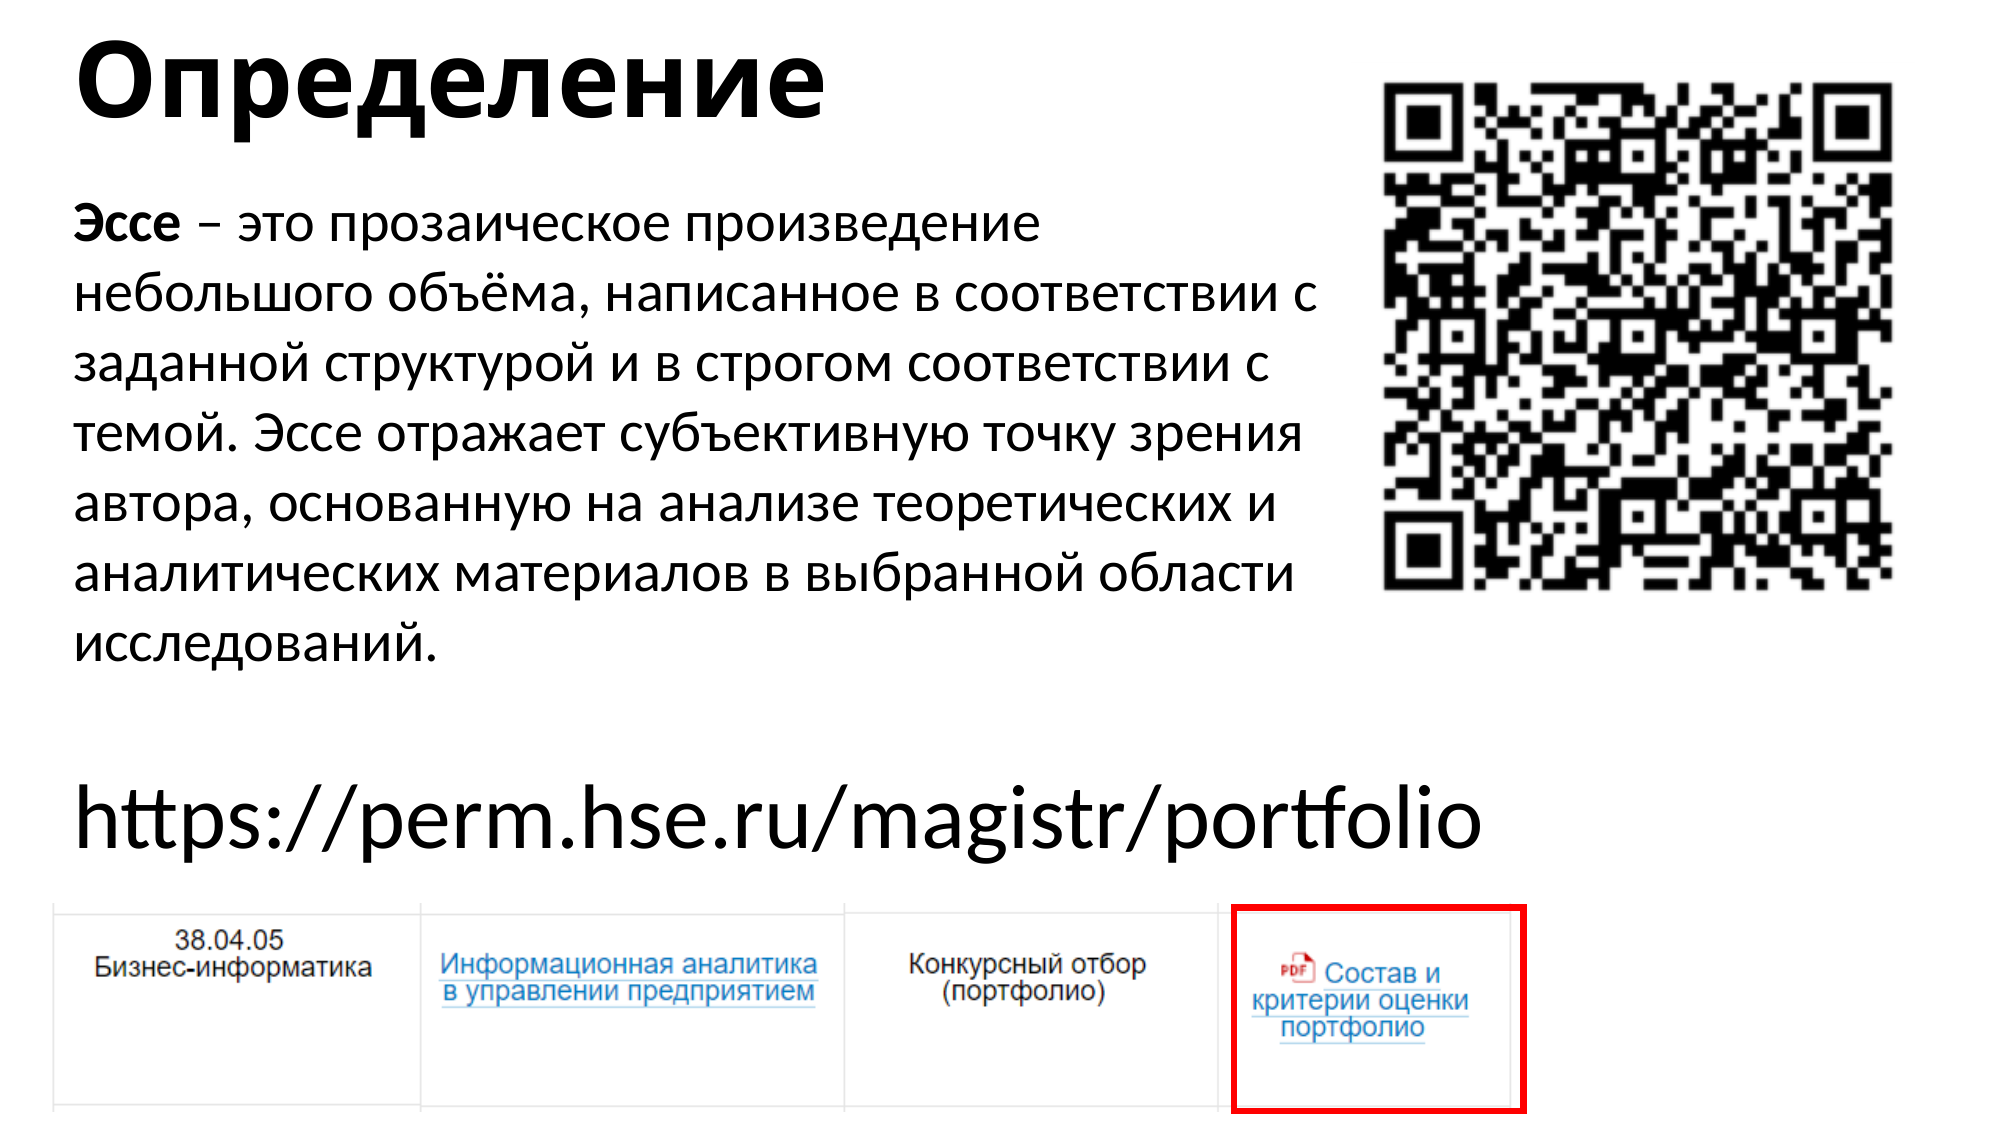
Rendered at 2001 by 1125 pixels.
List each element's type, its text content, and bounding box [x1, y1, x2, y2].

text_box [1514, 907, 1525, 1112]
text_box Эссе – это прозаическое произведение небольшого объёма, написанное в соответствии с заданной структурой и в строгом соответствии с темой. Эссе отражает субъективную точку зрения автора, основанную на анализе теоретических и аналитических материалов в выбранной области исследований. [58, 175, 1352, 681]
picture [45, 903, 1514, 1112]
title Определение [58, 17, 885, 149]
text_box https://perm.hse.ru/magistr/portfolio [58, 749, 1784, 875]
picture [1351, 61, 1915, 629]
